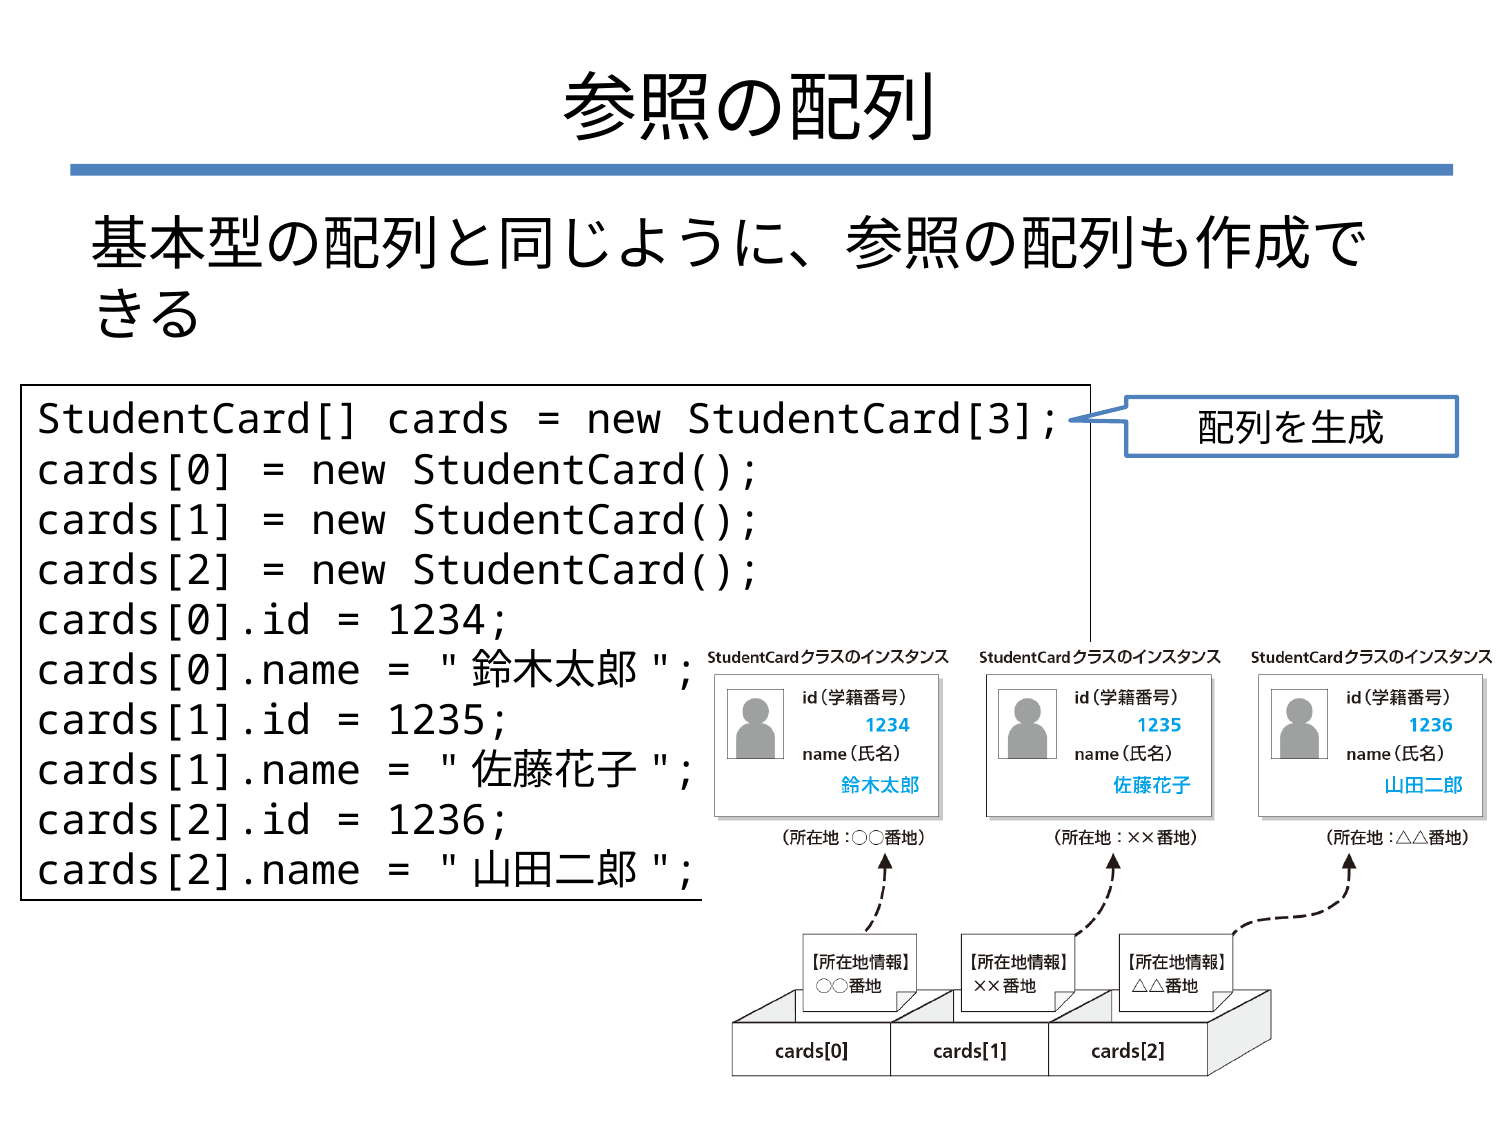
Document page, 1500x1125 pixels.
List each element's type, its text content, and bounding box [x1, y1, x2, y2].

text_box 配列を生成 [1067, 394, 1460, 458]
list 基本型の配列と同じように、参照の配列も作成できる [75, 199, 1425, 411]
text_box StudentCard[] cards = new StudentCard[3]; cards[0] = new StudentCard(); cards[1] = new StudentCard(); cards[2] = new StudentCard(); cards[0].id = 1234; cards[0].name = "鈴木太郎"; cards[1].id = 1235; cards[1].name = "佐藤花子"; cards[2].id = 1236; cards[2].name = "山田二郎"; [21, 384, 1091, 900]
title 参照の配列 [75, 45, 1425, 164]
picture [702, 642, 1493, 1081]
